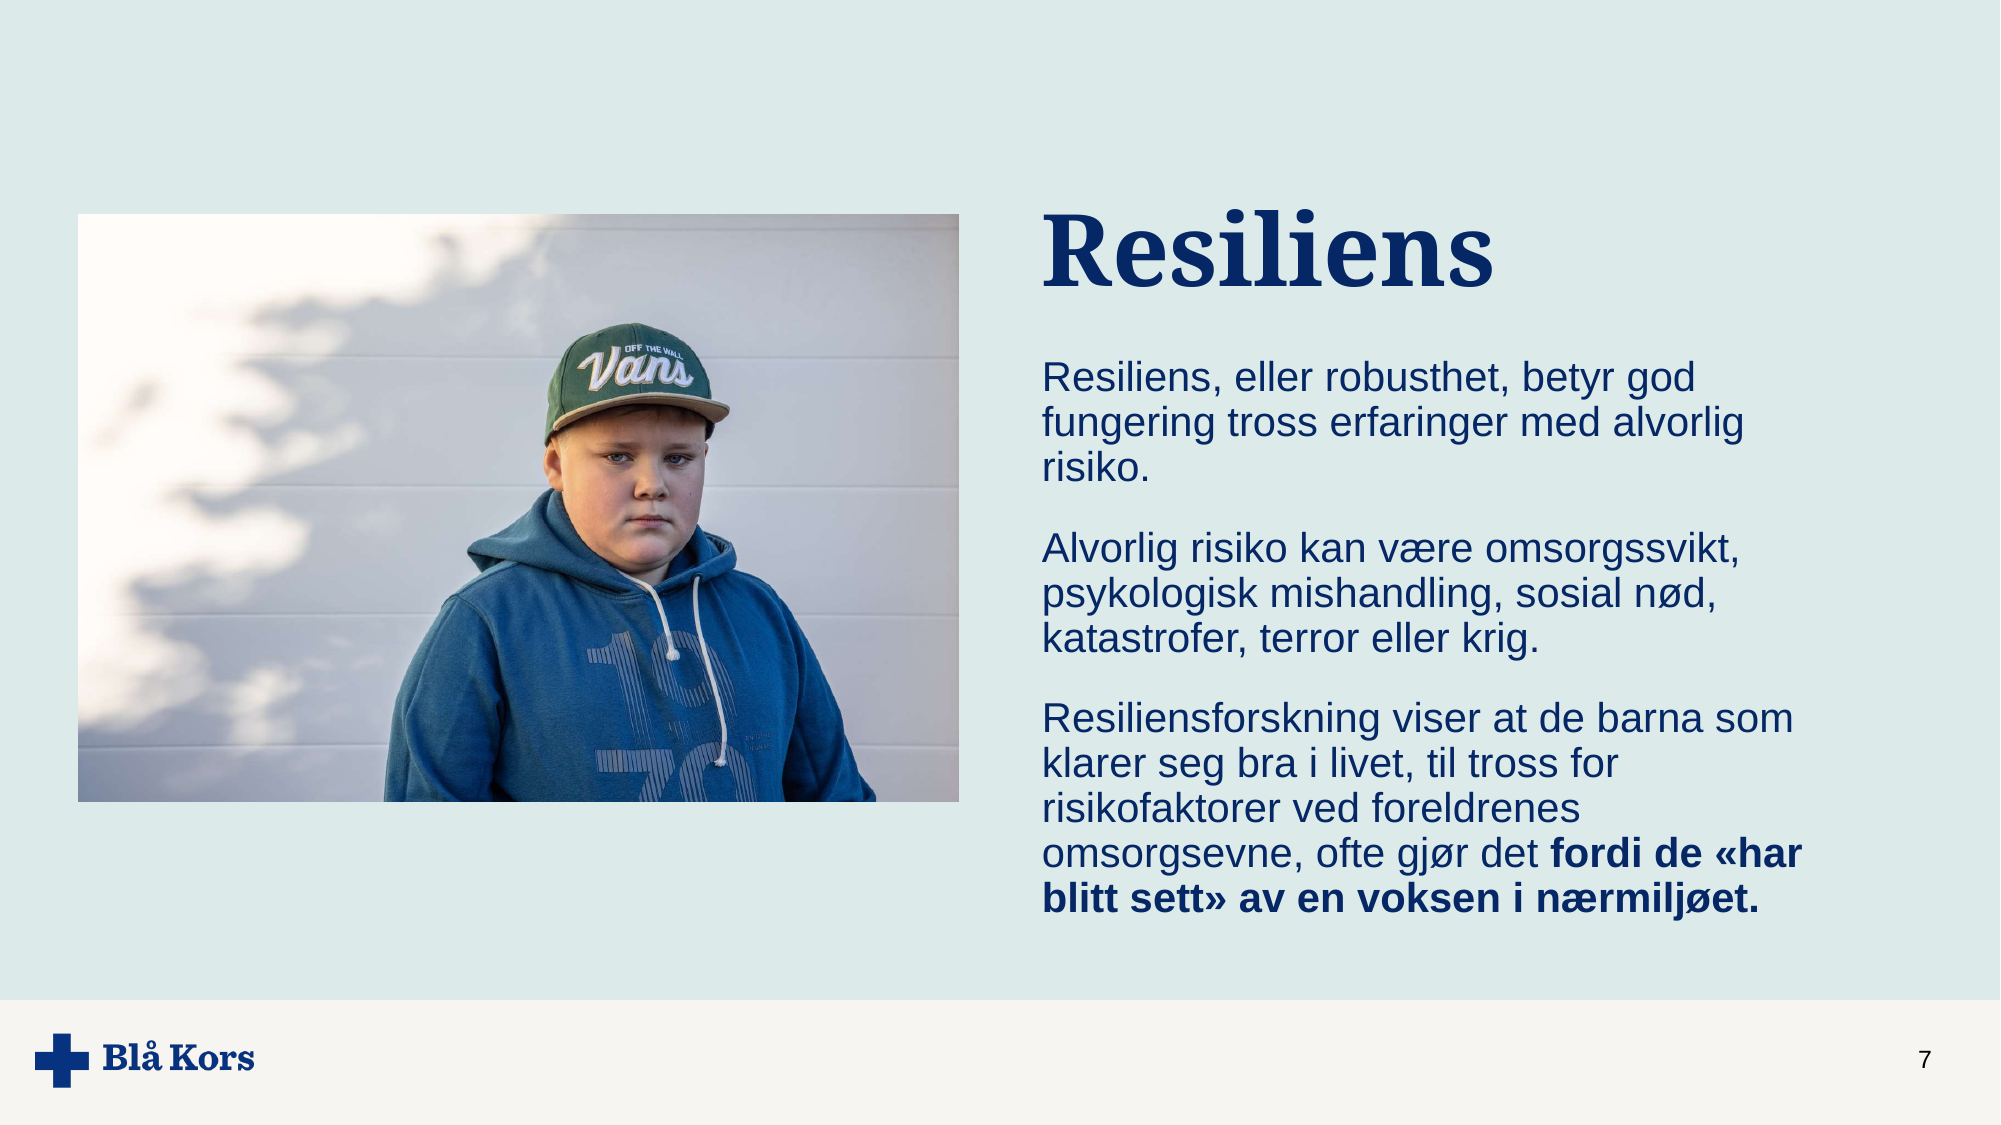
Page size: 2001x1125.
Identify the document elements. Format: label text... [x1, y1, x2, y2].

list Resiliens, eller robusthet, betyr god fungering tross erfaringer med alvorlig risiko. Alvorlig risiko kan være omsorgssvikt, psykologisk mishandling, sosial nød, katastrofer, terror eller krig. Resiliensforskning viser at de barna som klarer seg bra i livet, til tross for risikofaktorer ved foreldrenes omsorgsevne, ofte gjør det fordi de «har blitt sett» av en voksen i nærmiljøet. [1041, 355, 1834, 940]
picture [35, 1033, 254, 1088]
picture [78, 214, 959, 802]
title Resiliens [1041, 64, 1834, 307]
slide_number 7 [1482, 1029, 1933, 1089]
